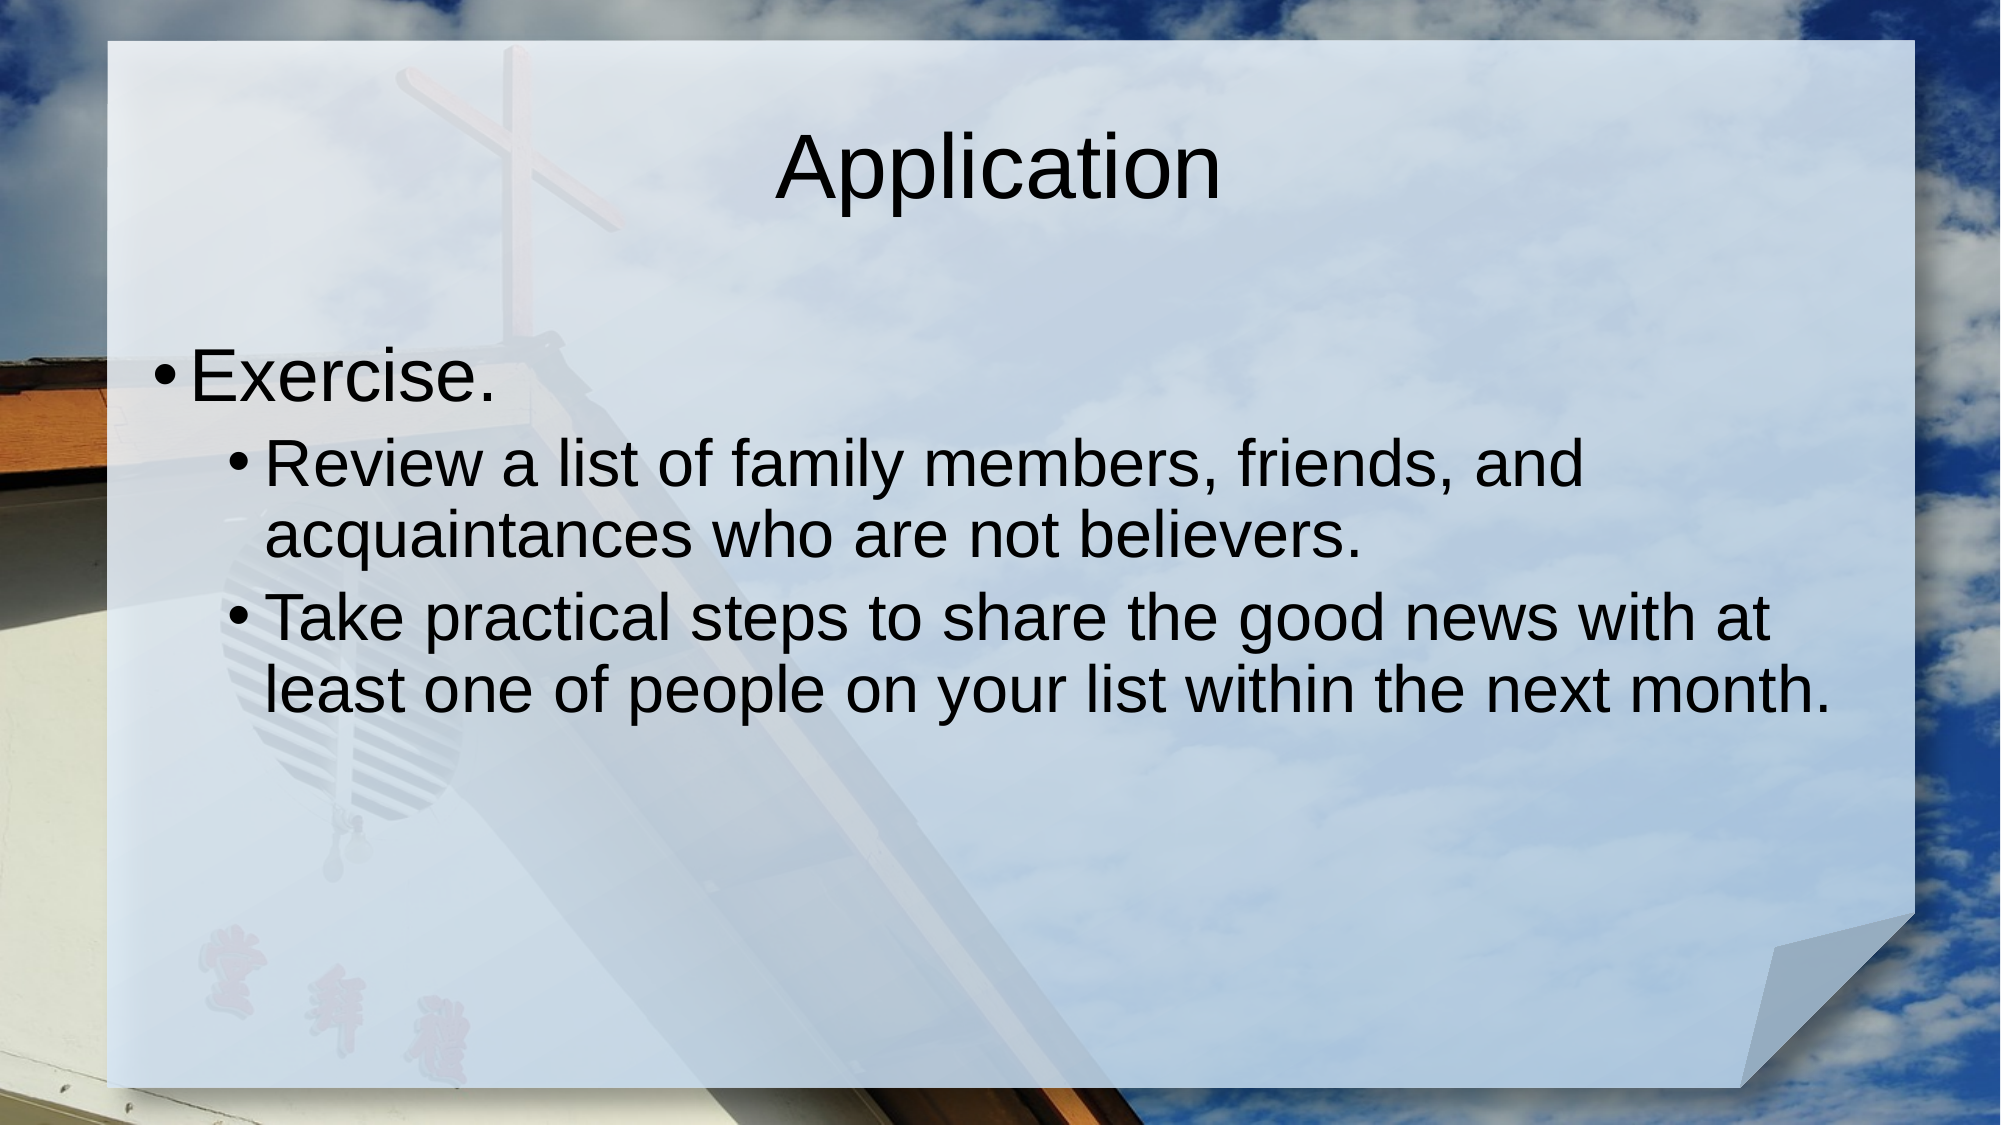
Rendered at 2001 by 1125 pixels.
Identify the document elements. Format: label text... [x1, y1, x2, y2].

list Exercise. Review a list of family members, friends, and acquaintances who are not believers. Take practical steps to share the good news with at least one of people on your list within the next month. [137, 329, 1863, 1014]
title Application [137, 59, 1863, 278]
picture [0, 0, 2001, 1125]
